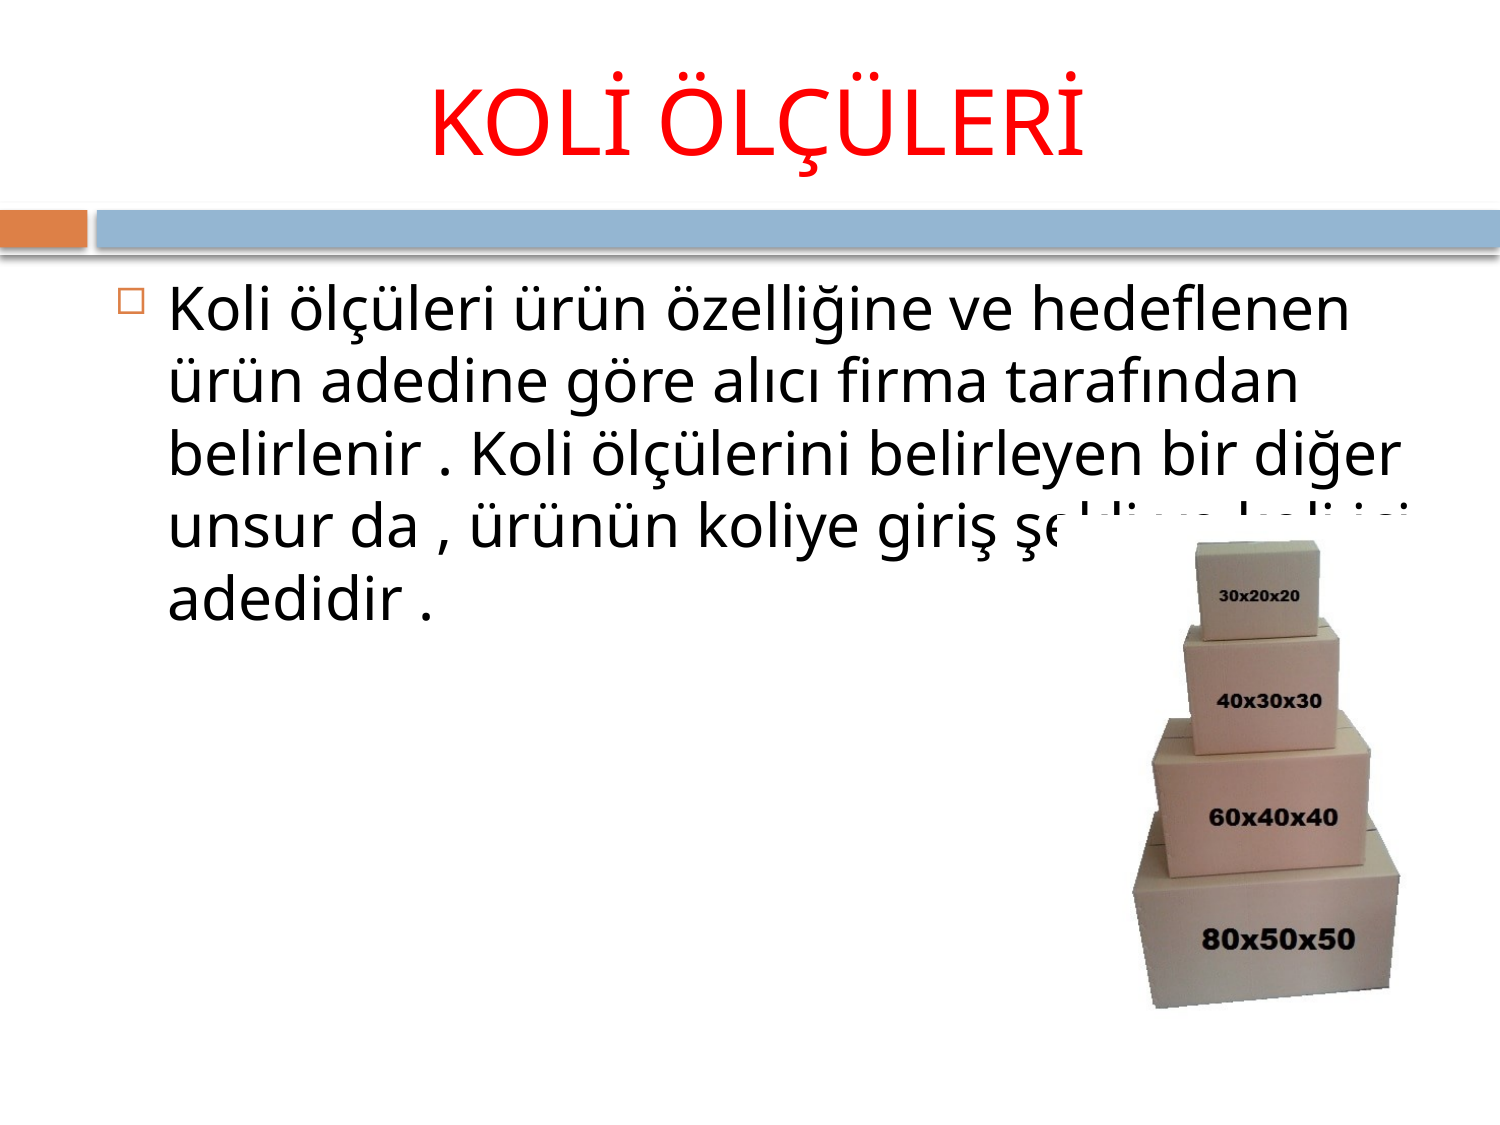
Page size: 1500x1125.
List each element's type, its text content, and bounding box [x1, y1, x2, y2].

list Koli ölçüleri ürün özelliğine ve hedeflenen ürün adedine göre alıcı firma tarafından belirlenir . Koli ölçülerini belirleyen bir diğer unsur da , ürünün koliye giriş şekli ve koli içi adedidir . [100, 262, 1438, 1000]
picture [1056, 514, 1429, 1035]
title KOLİ ÖLÇÜLERİ [100, 37, 1438, 200]
